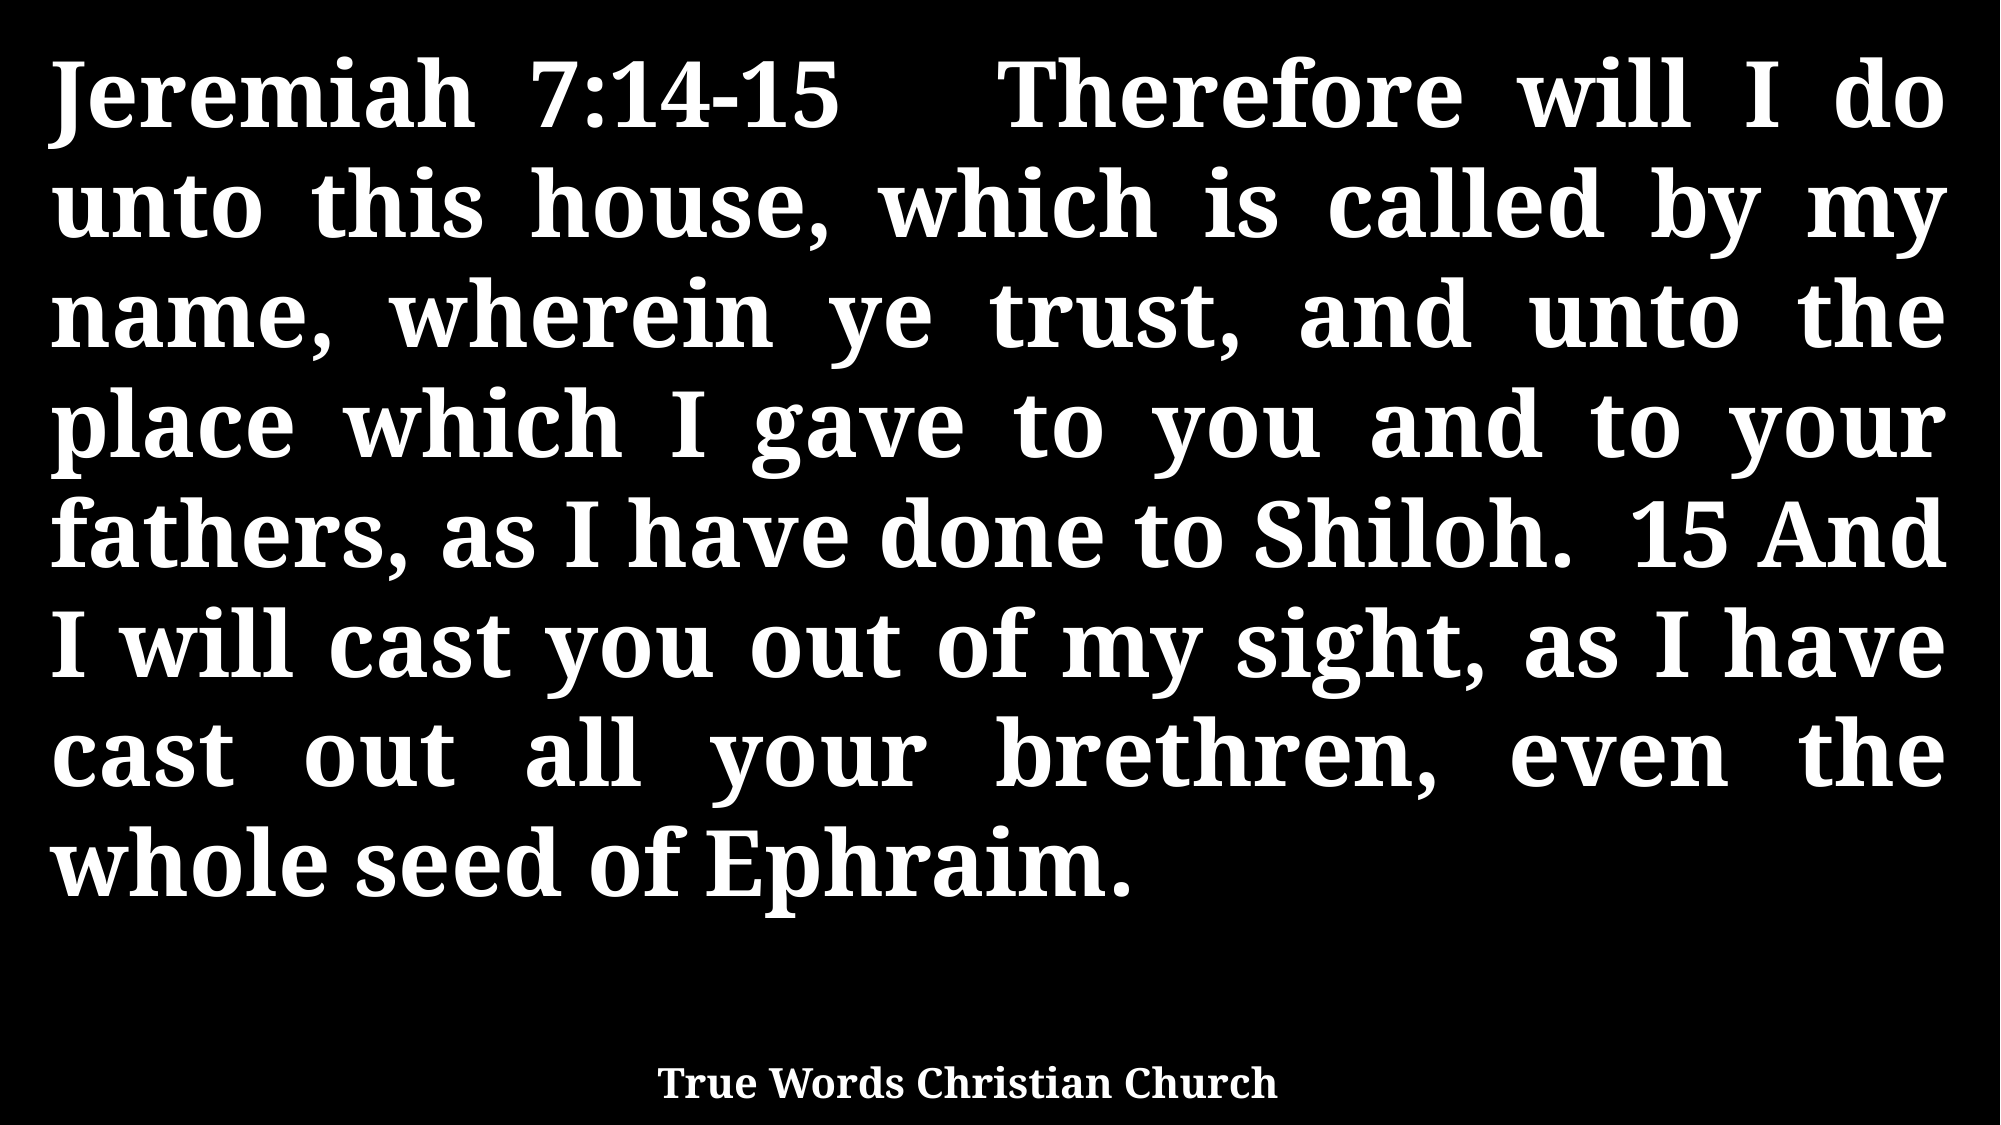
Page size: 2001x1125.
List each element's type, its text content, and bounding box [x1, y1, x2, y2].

text_box True Words Christian Church [642, 1049, 1294, 1114]
text_box Jeremiah 7:14-15 Therefore will I do unto this house, which is called by my name, wherein ye trust, and unto the place which I gave to you and to your fathers, as I have done to Shiloh. 15 And I will cast you out of my sight, as I have cast out all your brethren, even the whole seed of Ephraim. [35, 28, 1965, 923]
